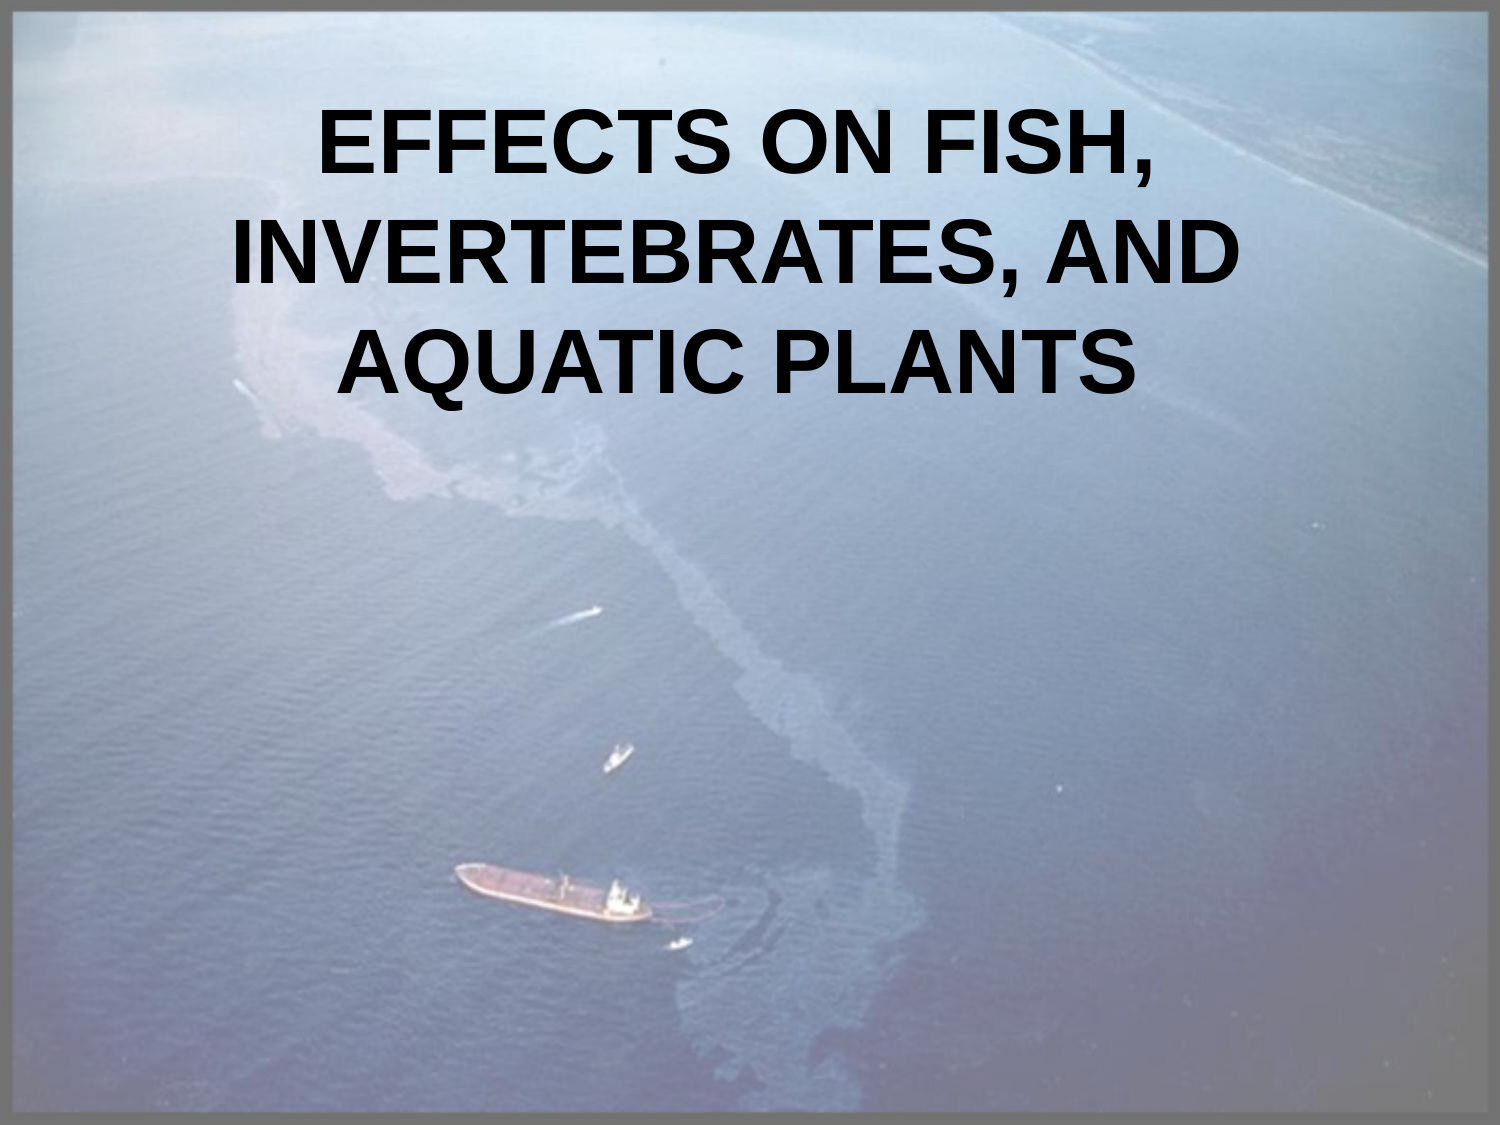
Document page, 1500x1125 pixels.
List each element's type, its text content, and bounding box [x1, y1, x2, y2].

picture [0, 0, 1500, 1125]
text_box EFFECTS ON FISH, INVERTEBRATES, AND AQUATIC PLANTS [24, 74, 1450, 420]
